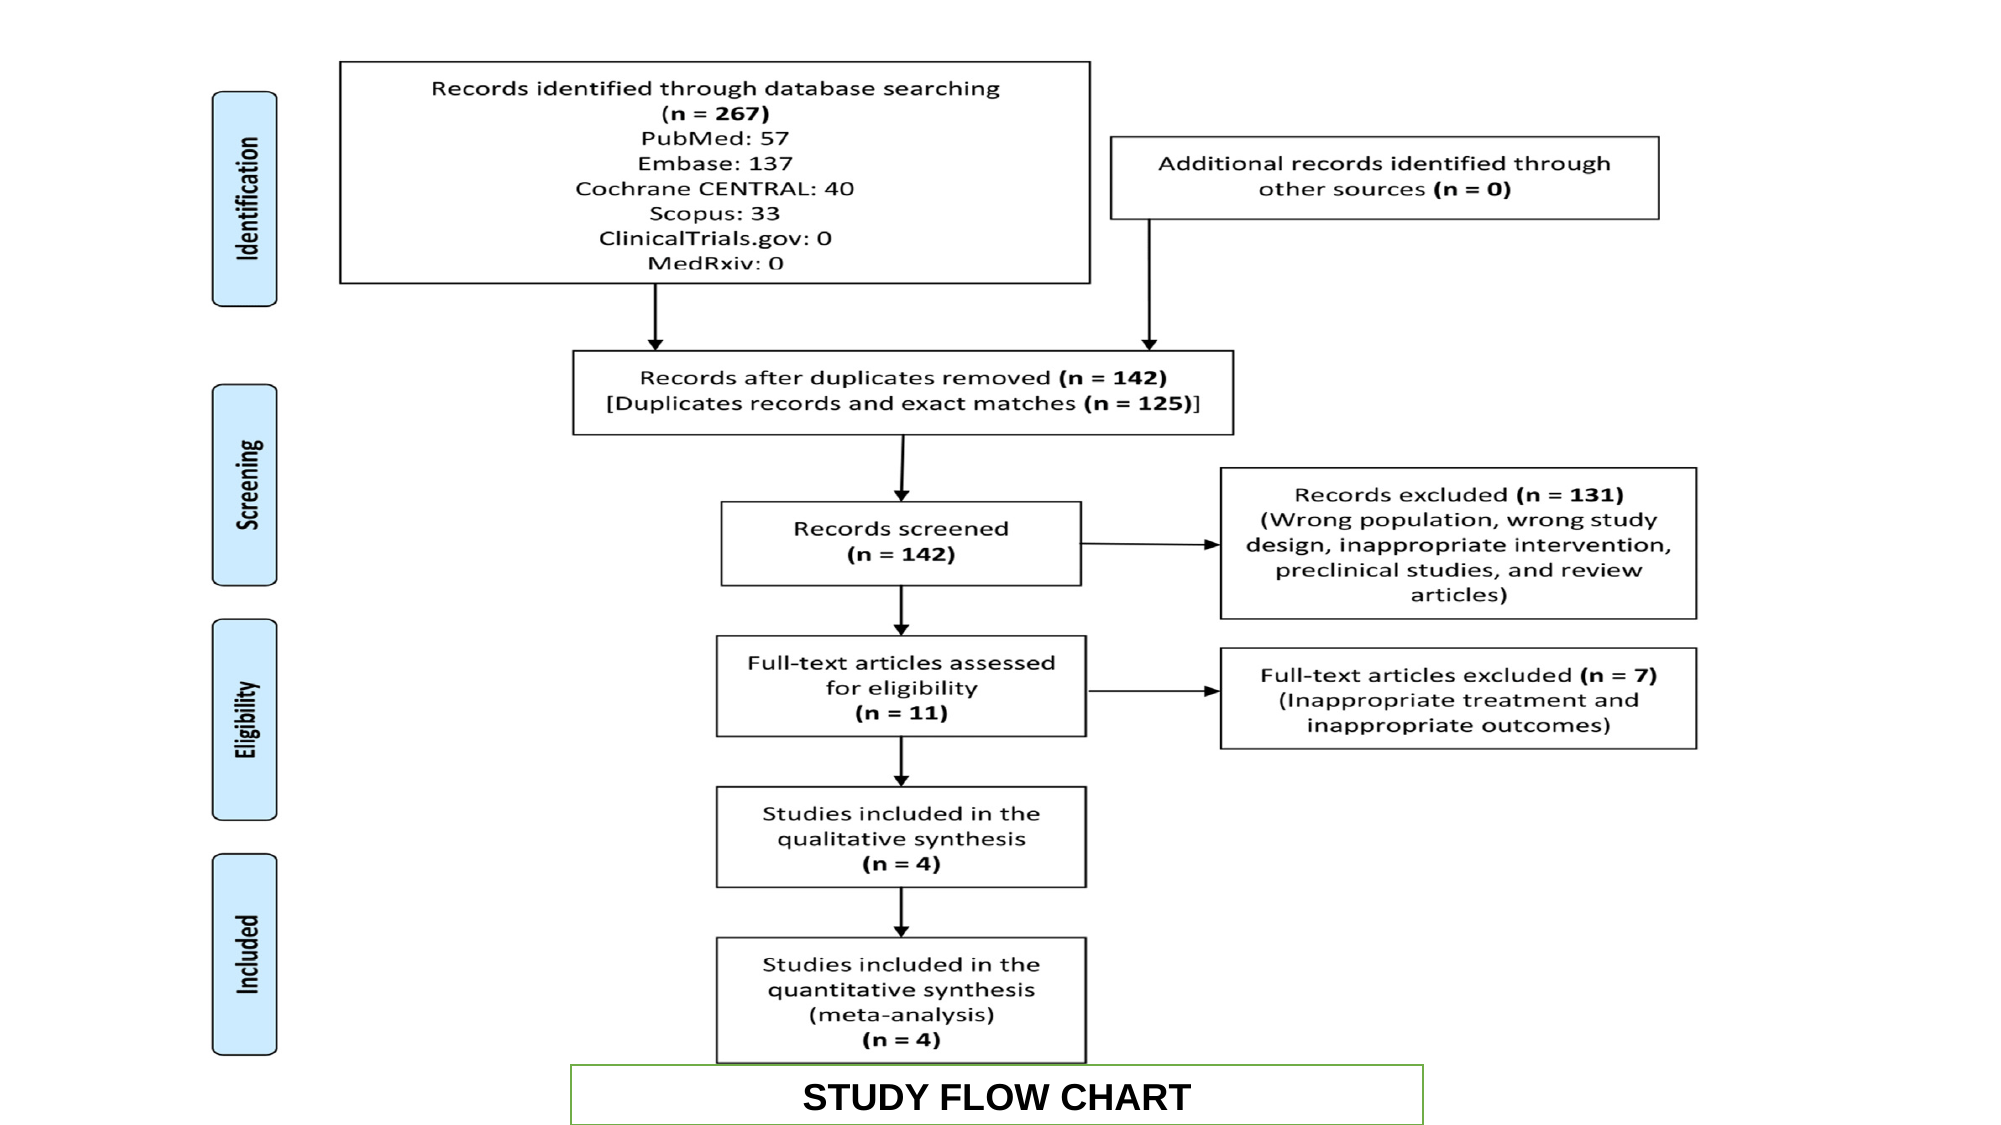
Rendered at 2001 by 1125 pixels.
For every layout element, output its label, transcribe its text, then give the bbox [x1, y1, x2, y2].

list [208, 59, 1700, 1066]
text_box STUDY FLOW CHART [570, 1066, 1424, 1125]
